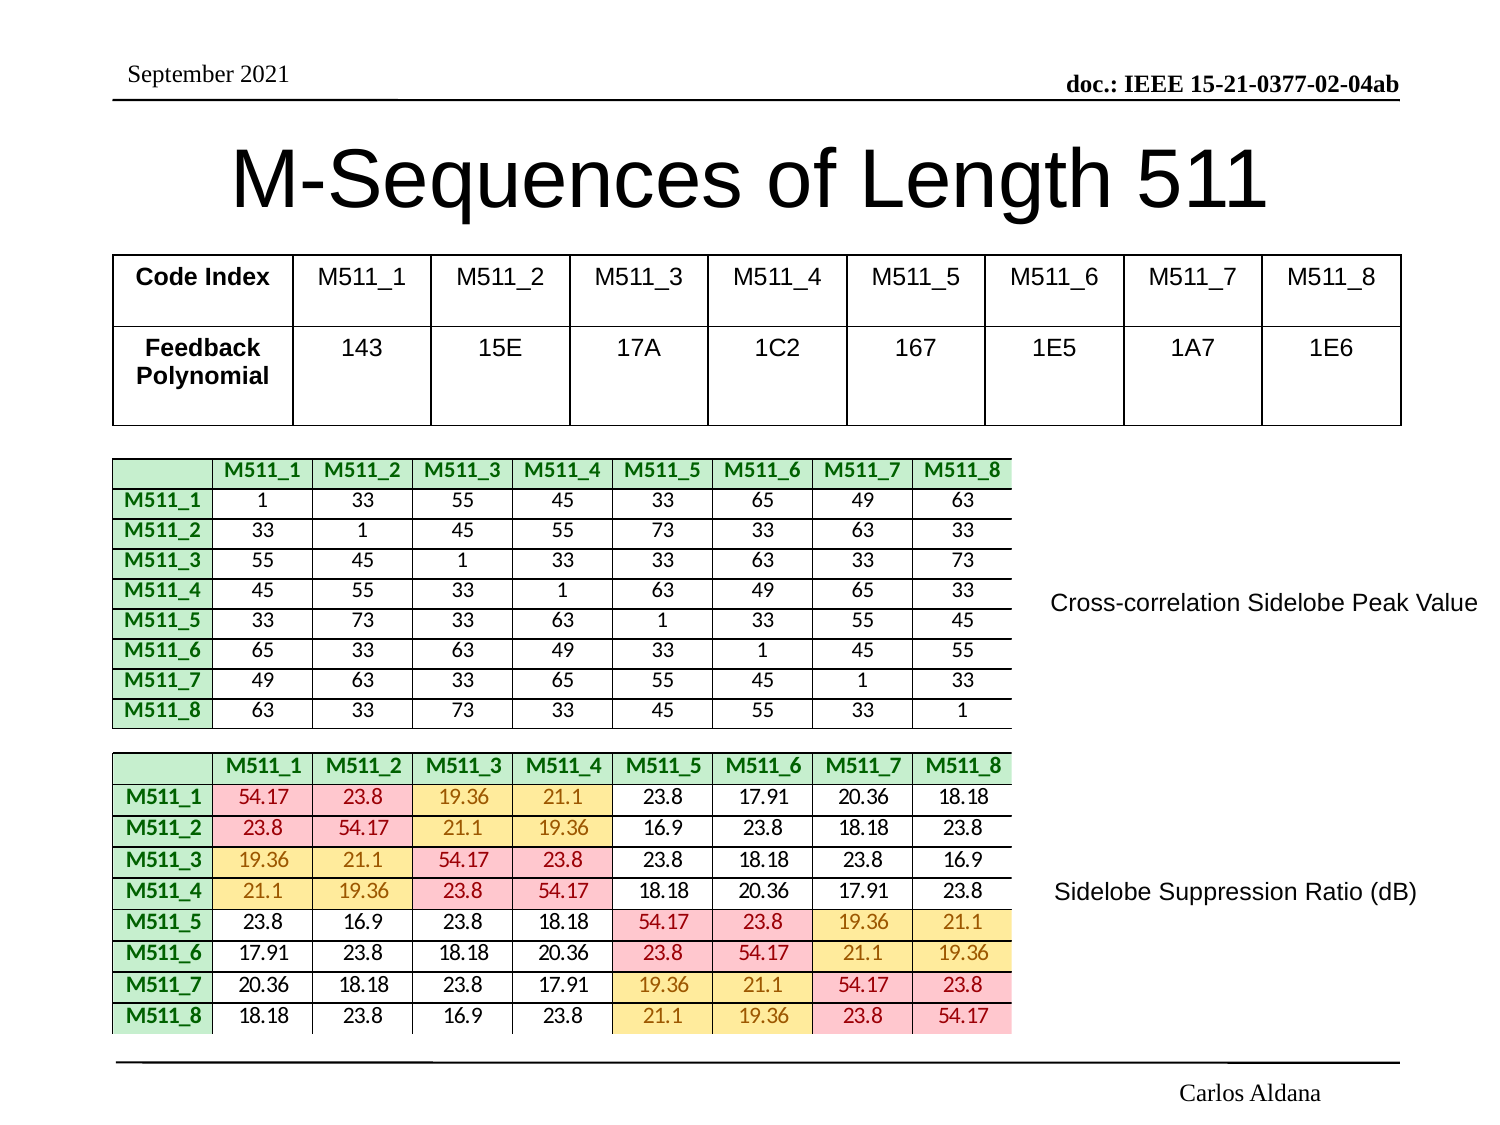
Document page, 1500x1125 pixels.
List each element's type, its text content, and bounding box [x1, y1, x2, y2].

table_cell 167 [848, 327, 984, 425]
table_cell 143 [294, 327, 430, 425]
table_header M511_5 [848, 256, 984, 326]
table_cell Feedback Polynomial [114, 327, 292, 425]
table_header M511_1 [294, 256, 430, 326]
table_cell 1A7 [1125, 327, 1261, 425]
table_header M511_3 [571, 256, 707, 326]
table_header M511_7 [1125, 256, 1261, 326]
table_header M511_4 [709, 256, 846, 326]
table_header M511_6 [986, 256, 1123, 326]
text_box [111, 458, 1014, 730]
table_cell 17A [571, 327, 707, 425]
table_cell 15E [432, 327, 569, 425]
table_header Code Index [114, 256, 292, 326]
table_cell 1C2 [709, 327, 846, 425]
table_header M511_8 [1263, 256, 1400, 326]
text_box Cross-correlation Sidelobe Peak Value [1035, 579, 1500, 624]
title M-Sequences of Length 511 [125, 112, 1399, 237]
table_cell 1E5 [986, 327, 1123, 425]
table_cell 1E6 [1263, 327, 1400, 425]
table_header M511_2 [432, 256, 569, 326]
text_box Sidelobe Suppression Ratio (dB) [1033, 867, 1500, 913]
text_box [111, 752, 1014, 1036]
